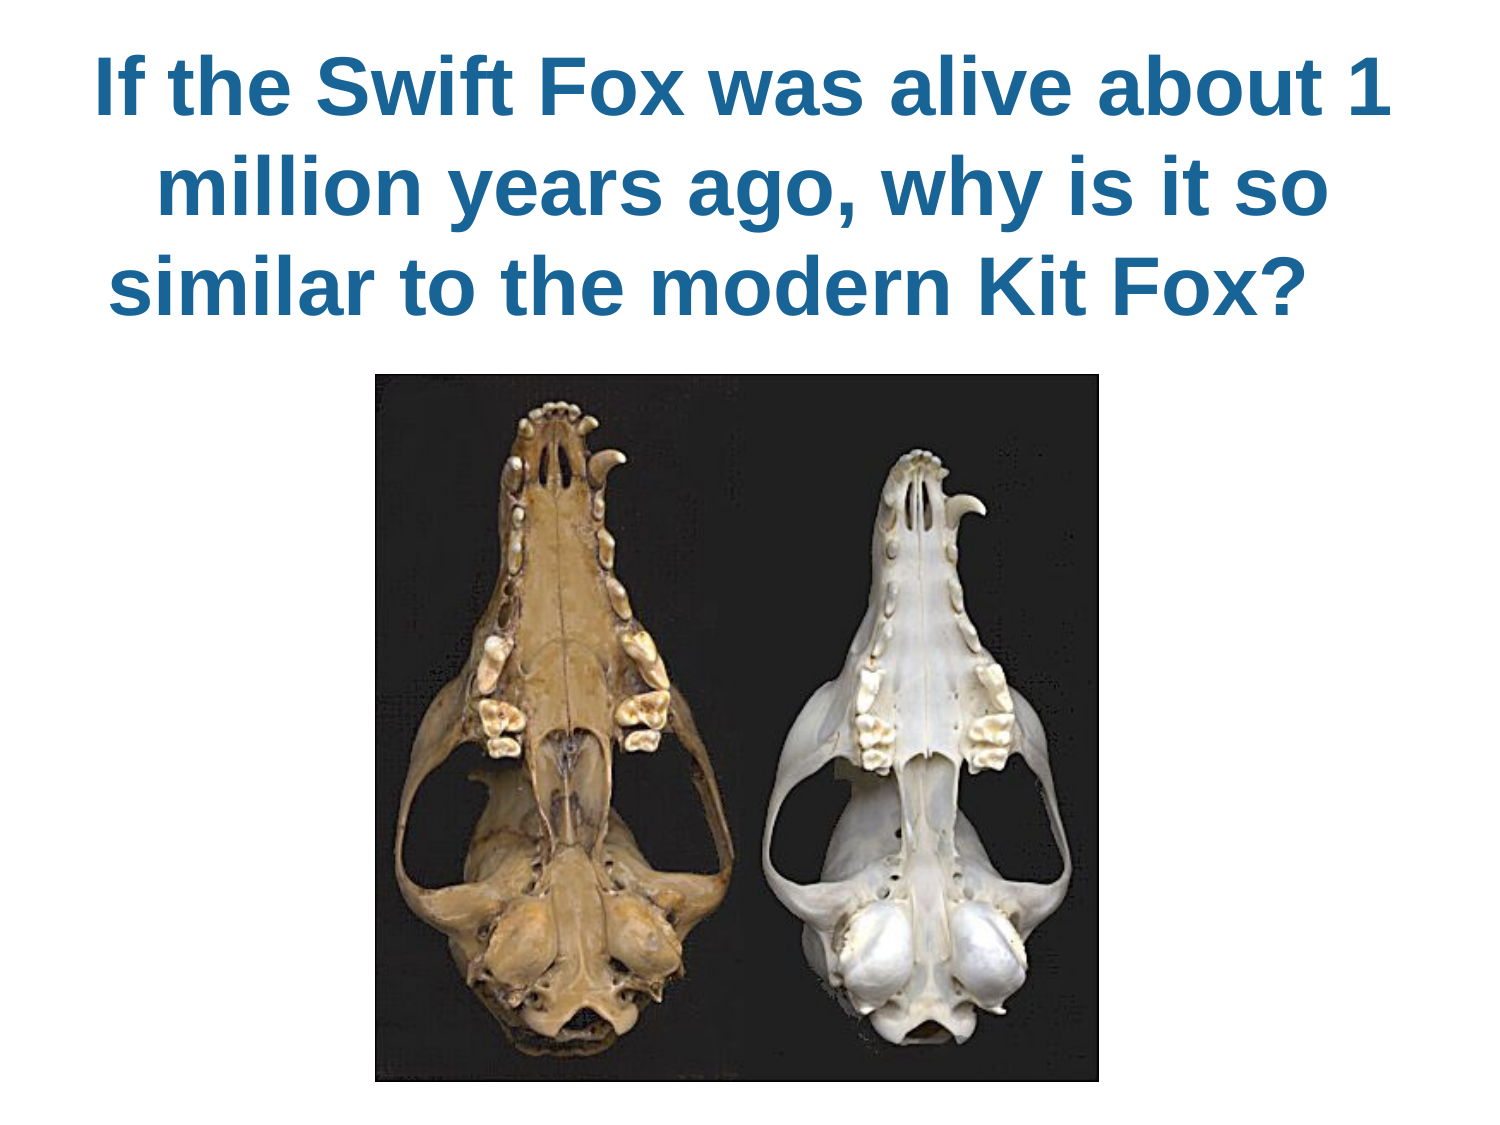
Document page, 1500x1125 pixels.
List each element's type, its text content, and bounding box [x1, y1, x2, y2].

picture [374, 374, 1099, 1082]
text_box If the Swift Fox was alive about 1 million years ago, why is it so similar to the modern Kit Fox? [50, 24, 1438, 375]
